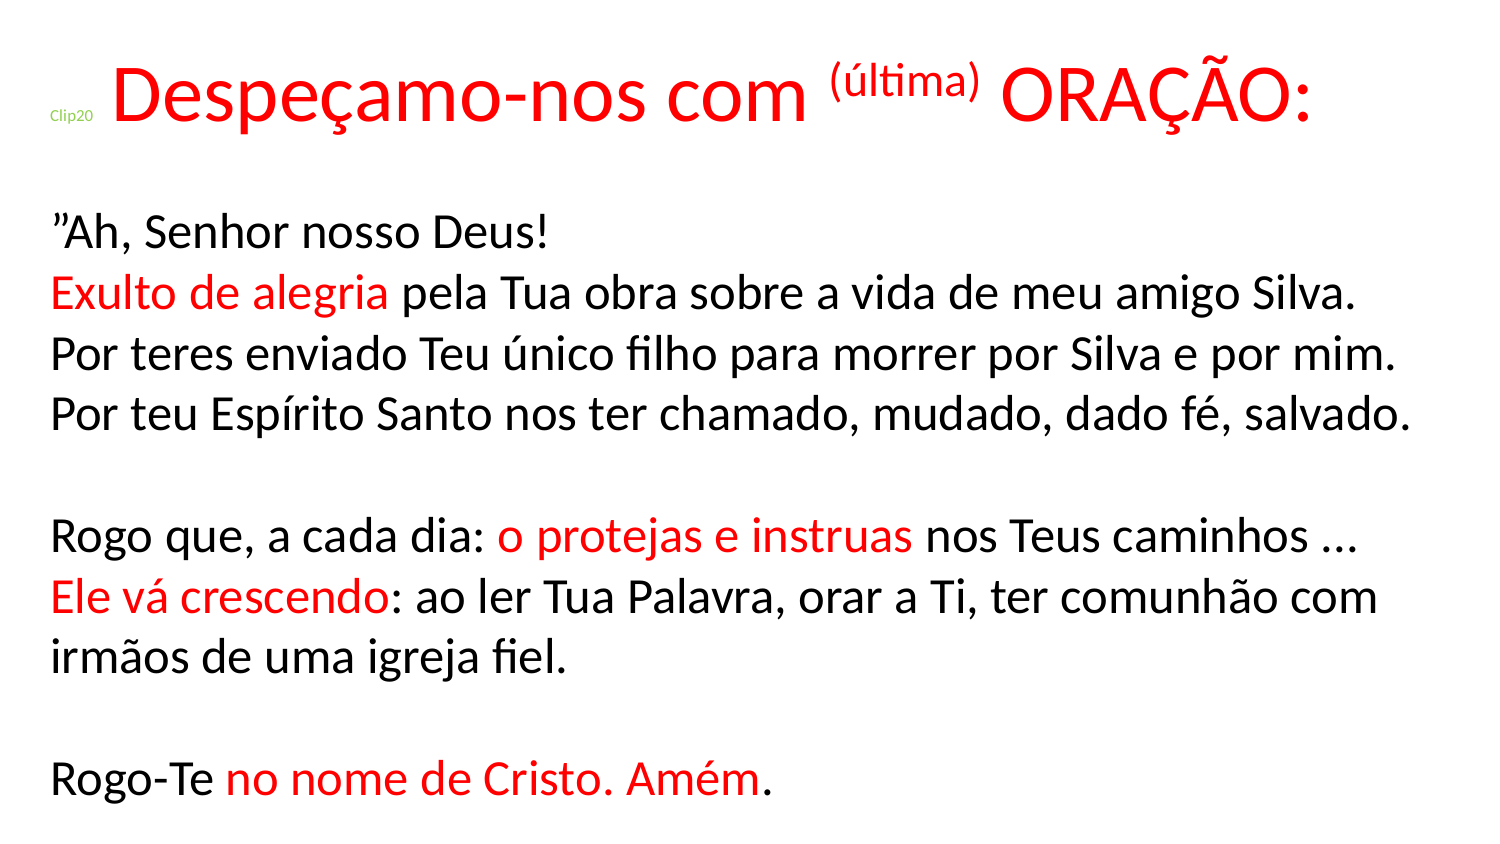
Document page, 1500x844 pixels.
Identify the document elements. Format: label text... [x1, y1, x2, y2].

title Clip20 Despeçamo-nos com (última) ORAÇÃO: ”Ah, Senhor nosso Deus! Exulto de alegria pela Tua obra sobre a vida de meu amigo Silva. Por teres enviado Teu único filho para morrer por Silva e por mim. Por teu Espírito Santo nos ter chamado, mudado, dado fé, salvado. Rogo que, a cada dia: o protejas e instruas nos Teus caminhos ... Ele vá crescendo: ao ler Tua Palavra, orar a Ti, ter comunhão com irmãos de uma igreja fiel. Rogo-Te no nome de Cristo. Amém. [35, 26, 1477, 818]
